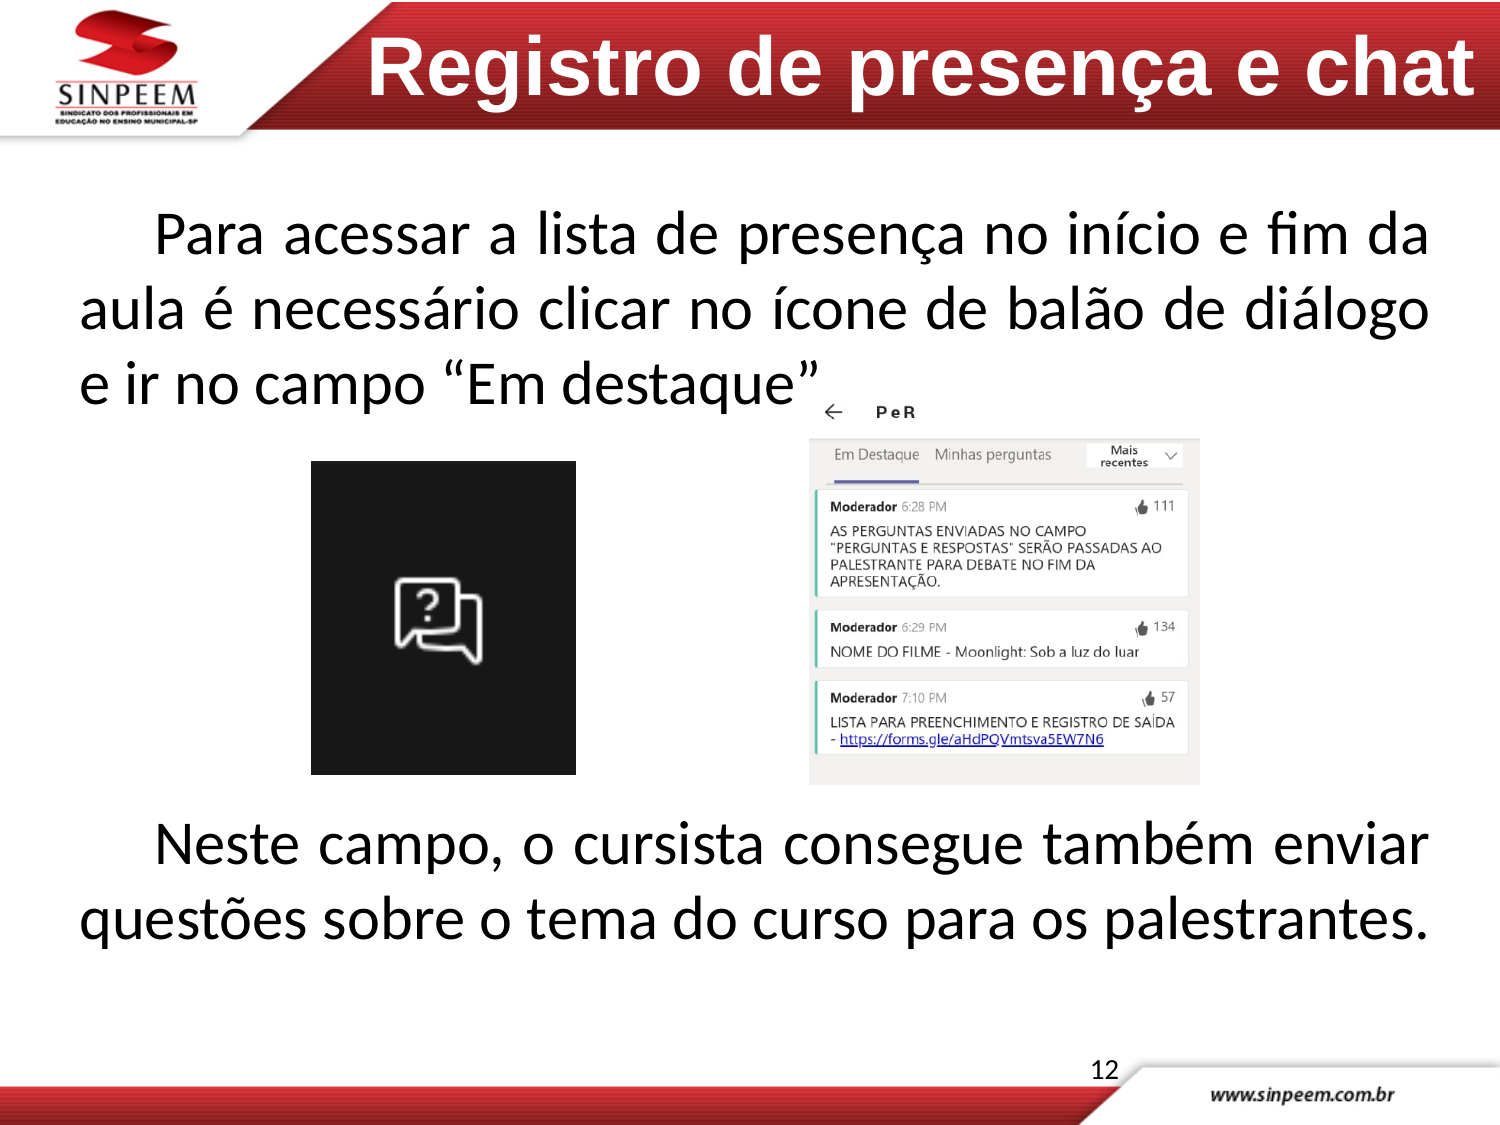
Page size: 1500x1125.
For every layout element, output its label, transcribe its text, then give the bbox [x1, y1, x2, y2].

picture [808, 385, 1201, 785]
title Registro de presença e chat [348, 4, 1495, 126]
picture [0, 1053, 1500, 1125]
picture [0, 2, 1500, 149]
picture [311, 461, 576, 776]
slide_number 12 [1074, 1042, 1425, 1103]
list Para acessar a lista de presença no início e fim da aula é necessário clicar no ícone de balão de diálogo e ir no campo “Em destaque”. Neste campo, o cursista consegue também enviar questões sobre o tema do curso para os palestrantes. [64, 184, 1447, 1035]
